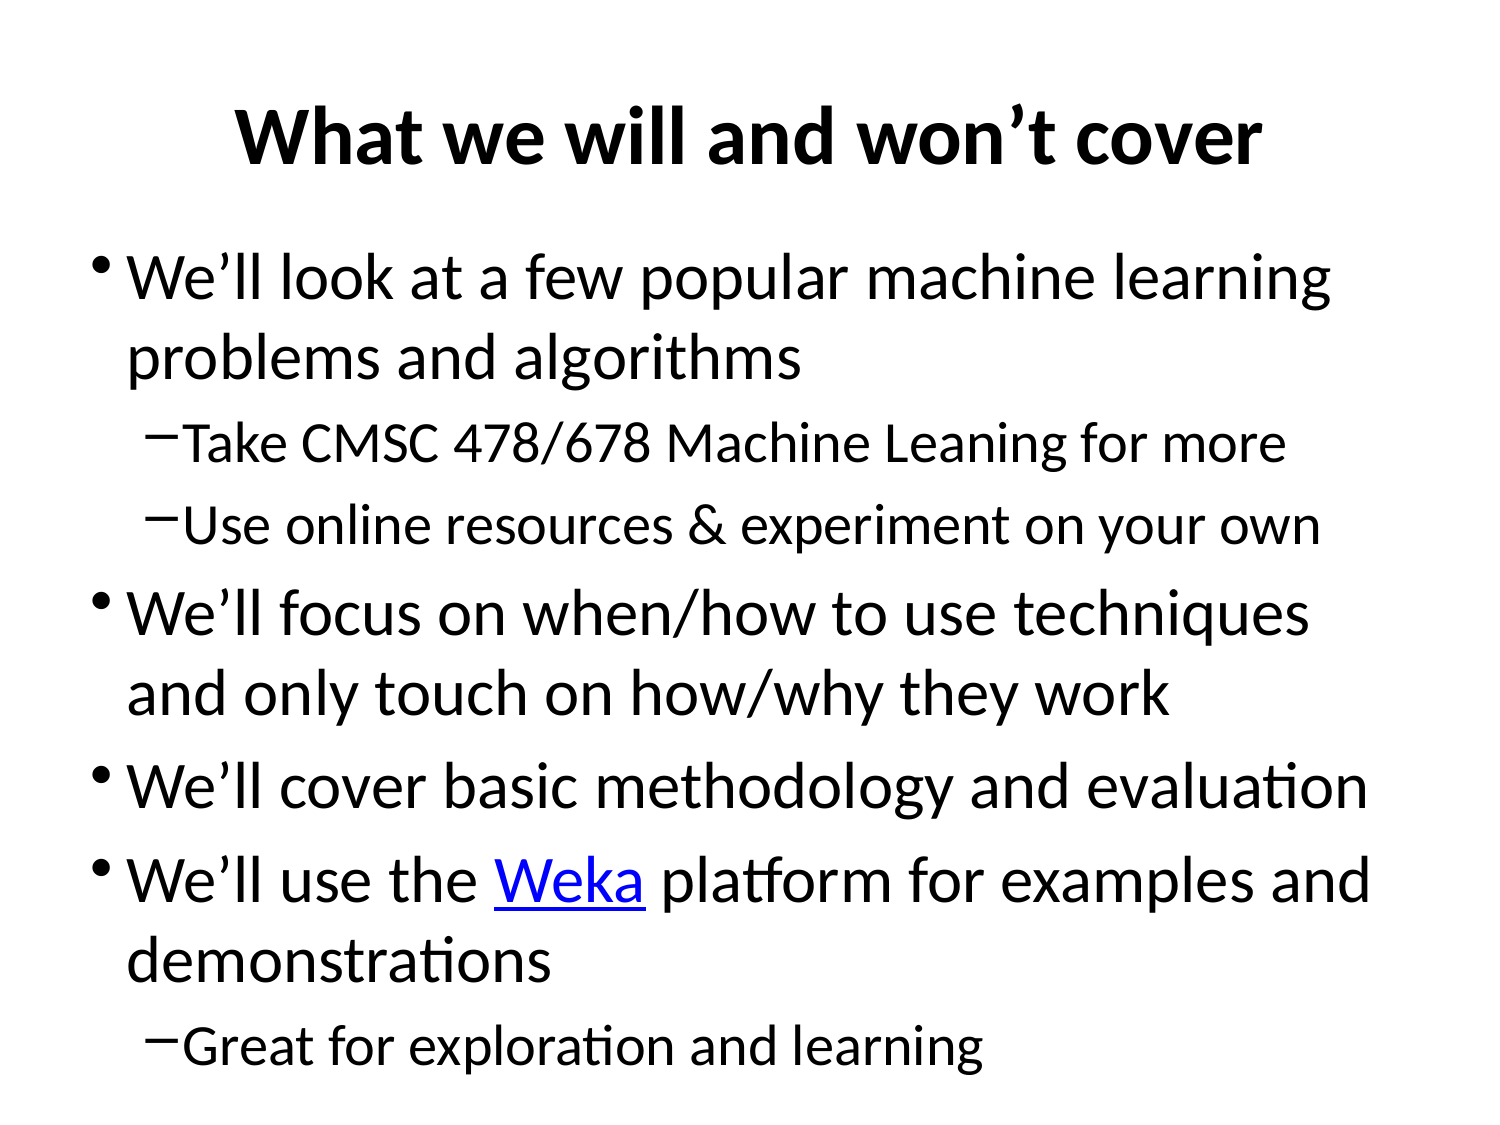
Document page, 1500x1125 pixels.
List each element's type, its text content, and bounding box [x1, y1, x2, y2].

title What we will and won’t cover [112, 37, 1388, 224]
list We’ll look at a few popular machine learning problems and algorithms Take CMSC 478/678 Machine Leaning for more Use online resources & experiment on your own We’ll focus on when/how to use techniques and only touch on how/why they work We’ll cover basic methodology and evaluation We’ll use the Weka platform for examples and demonstrations Great for exploration and learning [75, 224, 1413, 900]
